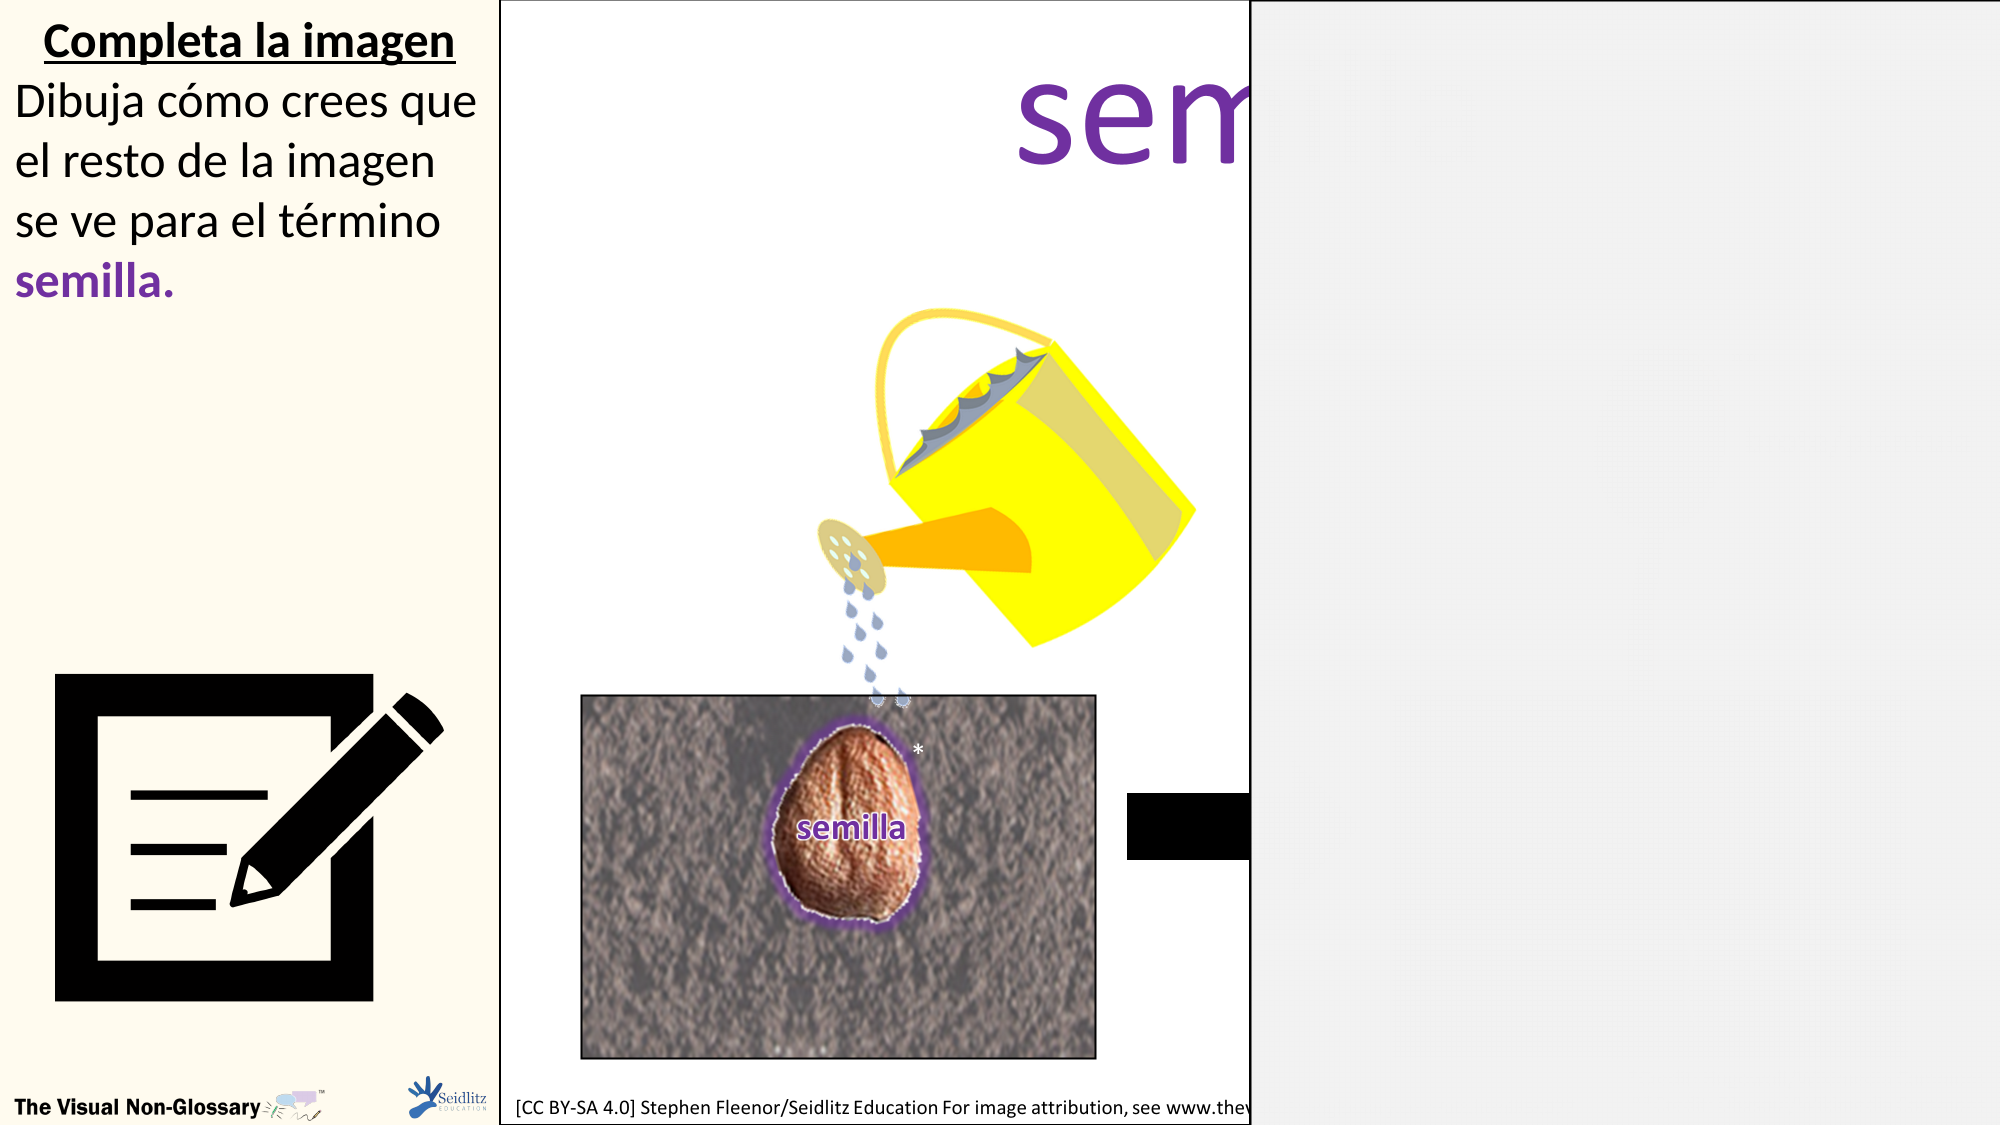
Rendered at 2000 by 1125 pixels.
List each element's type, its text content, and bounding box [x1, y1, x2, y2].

picture [499, 0, 2000, 1125]
picture [0, 1084, 328, 1125]
picture [55, 643, 445, 1033]
text_box Dibuja cómo crees que el resto de la imagen se ve para el término semilla. [0, 59, 494, 315]
picture [403, 1073, 495, 1125]
text_box Completa la imagen [28, 0, 471, 59]
